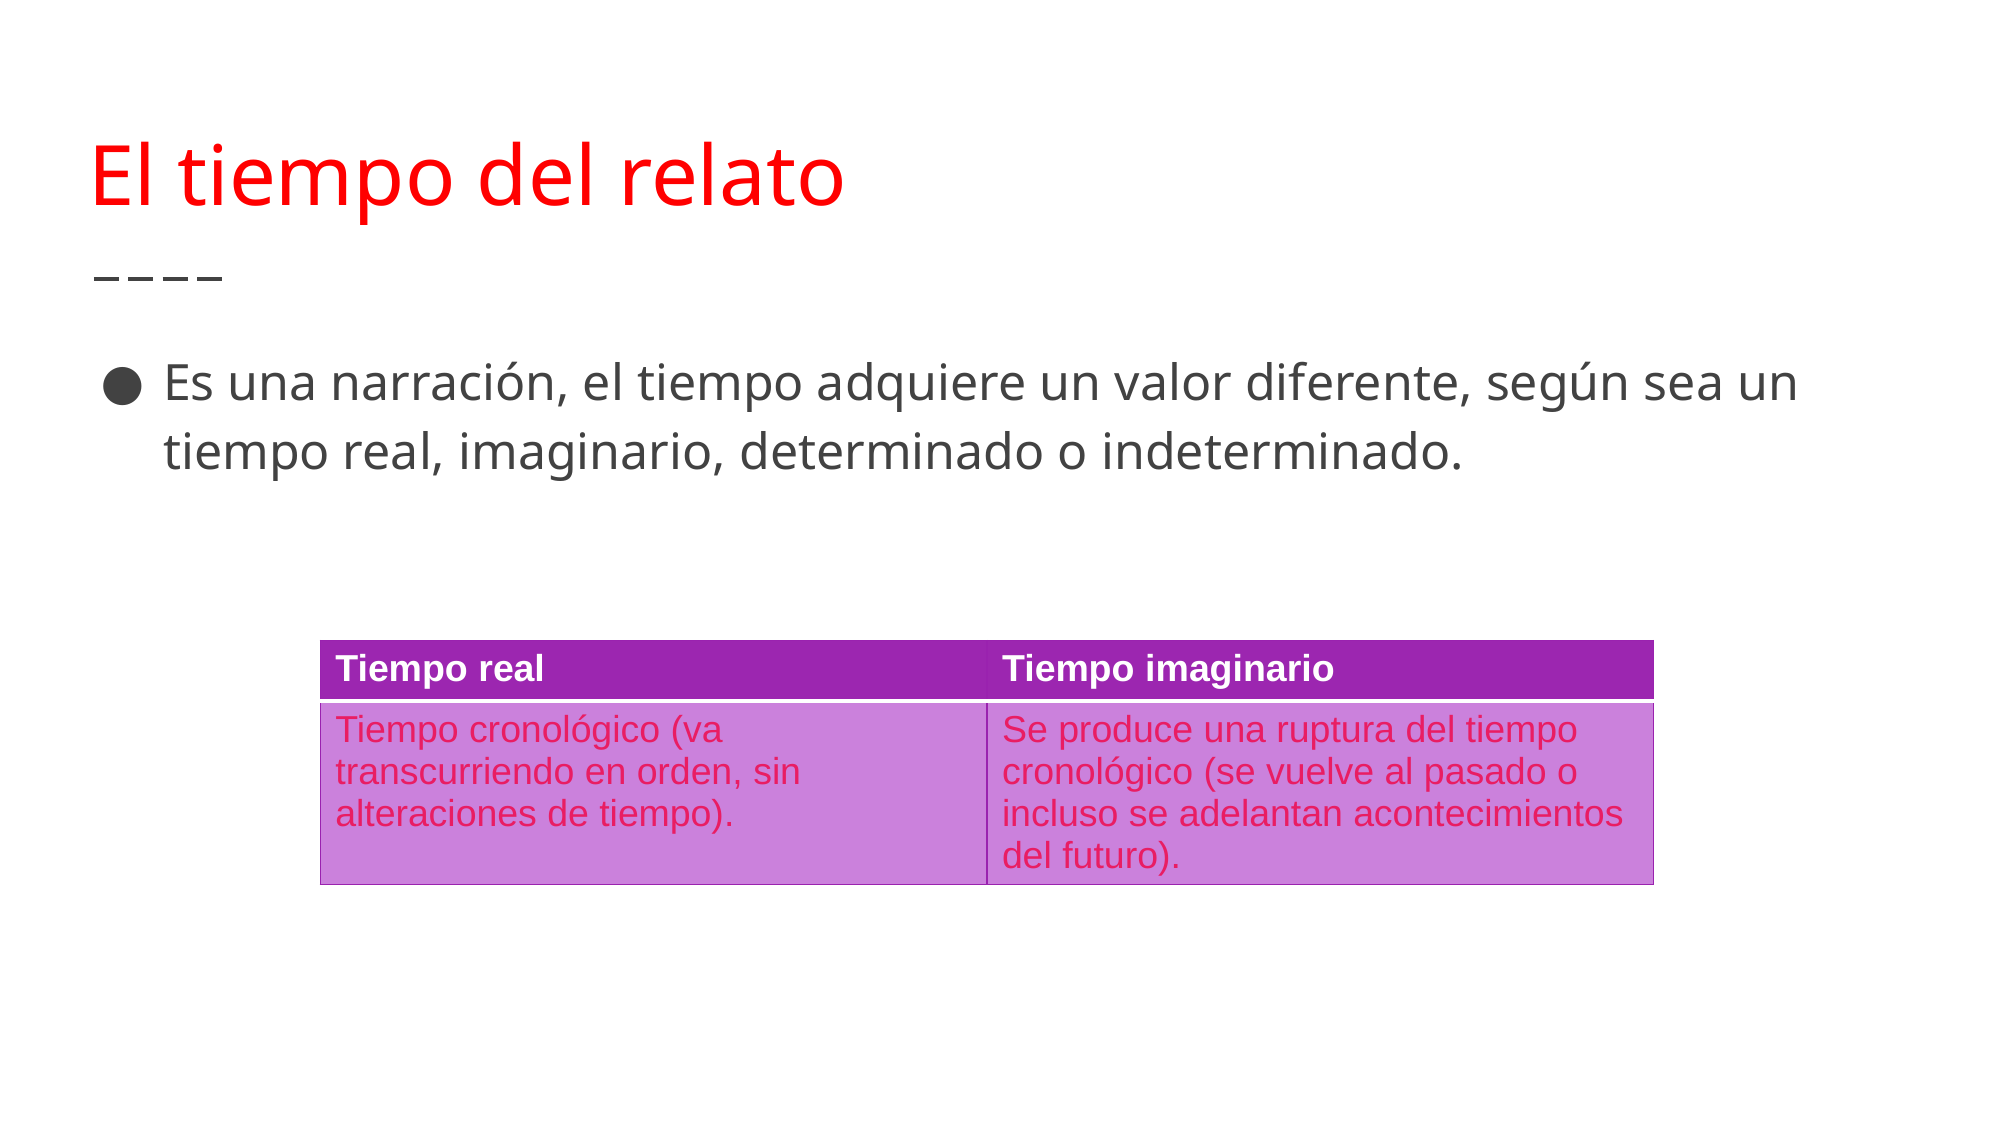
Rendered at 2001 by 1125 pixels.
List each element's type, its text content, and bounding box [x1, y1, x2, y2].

list Es una narración, el tiempo adquiere un valor diferente, según sea un tiempo real, imaginario, determinado o indeterminado. [68, 321, 1932, 1000]
table_cell Tiempo cronológico (va transcurriendo en orden, sin alteraciones de tiempo). [321, 703, 986, 884]
table_header Tiempo imaginario [988, 641, 1653, 699]
title El tiempo del relato [68, 81, 1932, 242]
table_cell Se produce una ruptura del tiempo cronológico (se vuelve al pasado o incluso se adelantan acontecimientos del futuro). [988, 703, 1653, 884]
table_header Tiempo real [321, 641, 986, 699]
